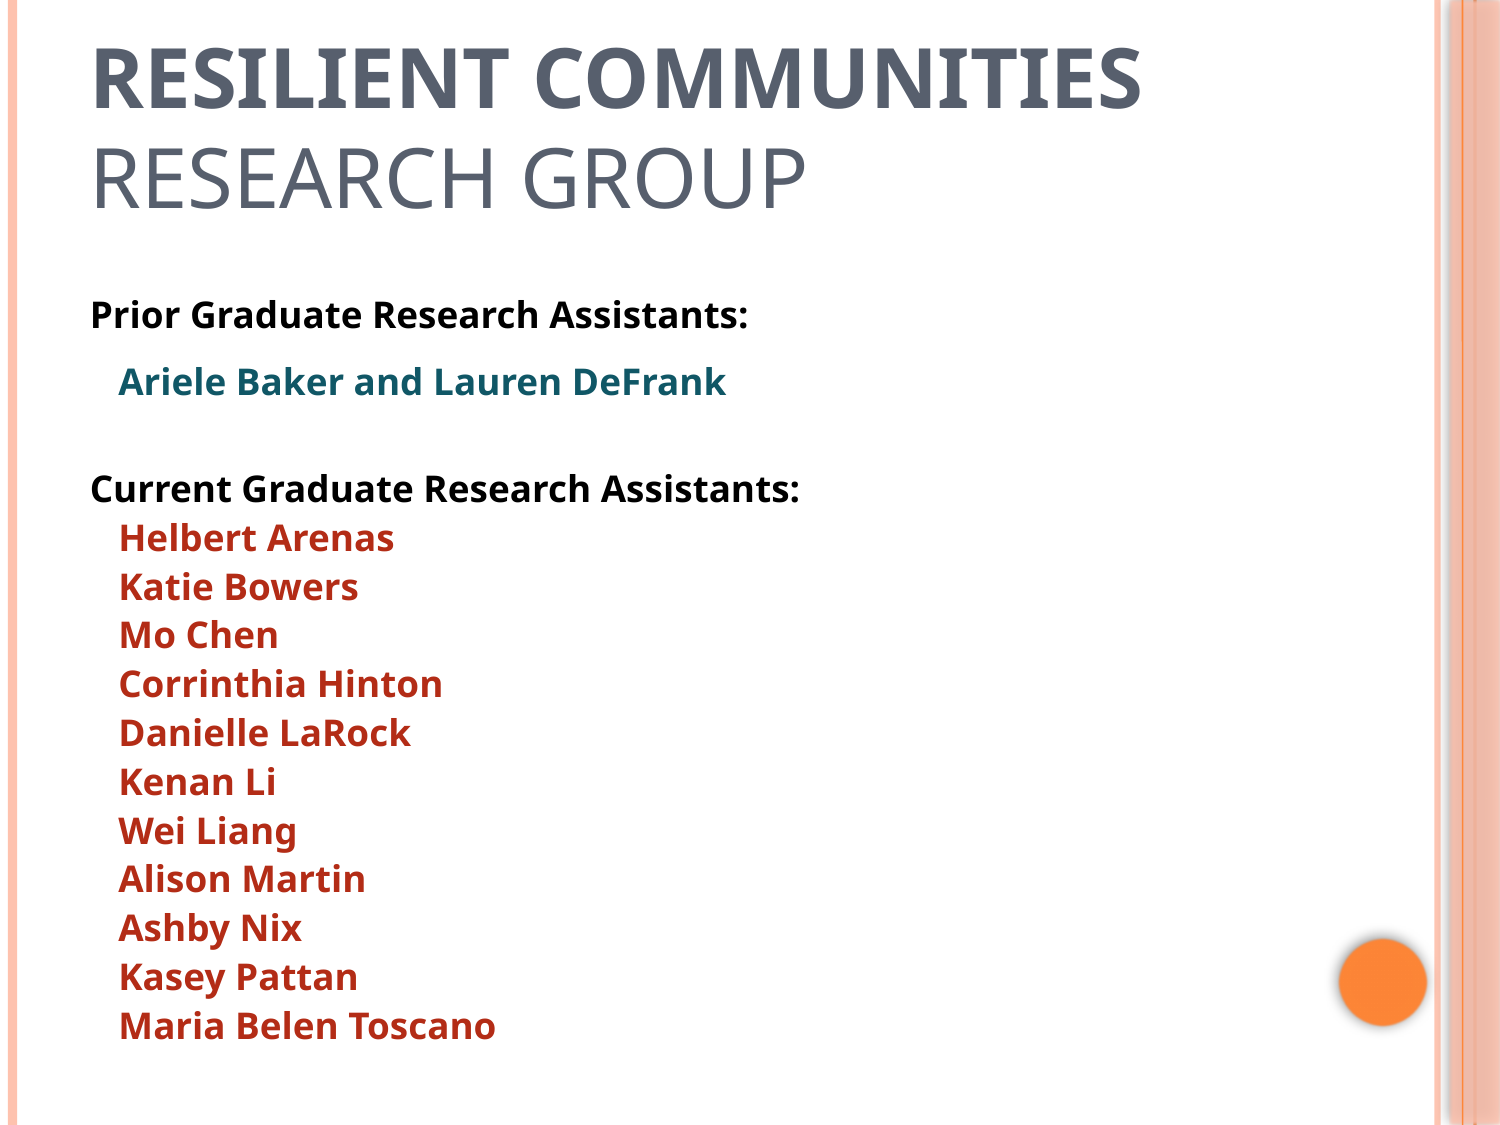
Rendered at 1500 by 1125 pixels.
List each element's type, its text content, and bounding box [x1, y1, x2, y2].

list Prior Graduate Research Assistants: Ariele Baker and Lauren DeFrank Current Graduate Research Assistants: Helbert Arenas Katie Bowers Mo Chen Corrinthia Hinton Danielle LaRock Kenan Li Wei Liang Alison Martin Ashby Nix Kasey Pattan Maria Belen Toscano [75, 262, 1300, 1062]
title Resilient Communities Research Group [75, 45, 1300, 233]
